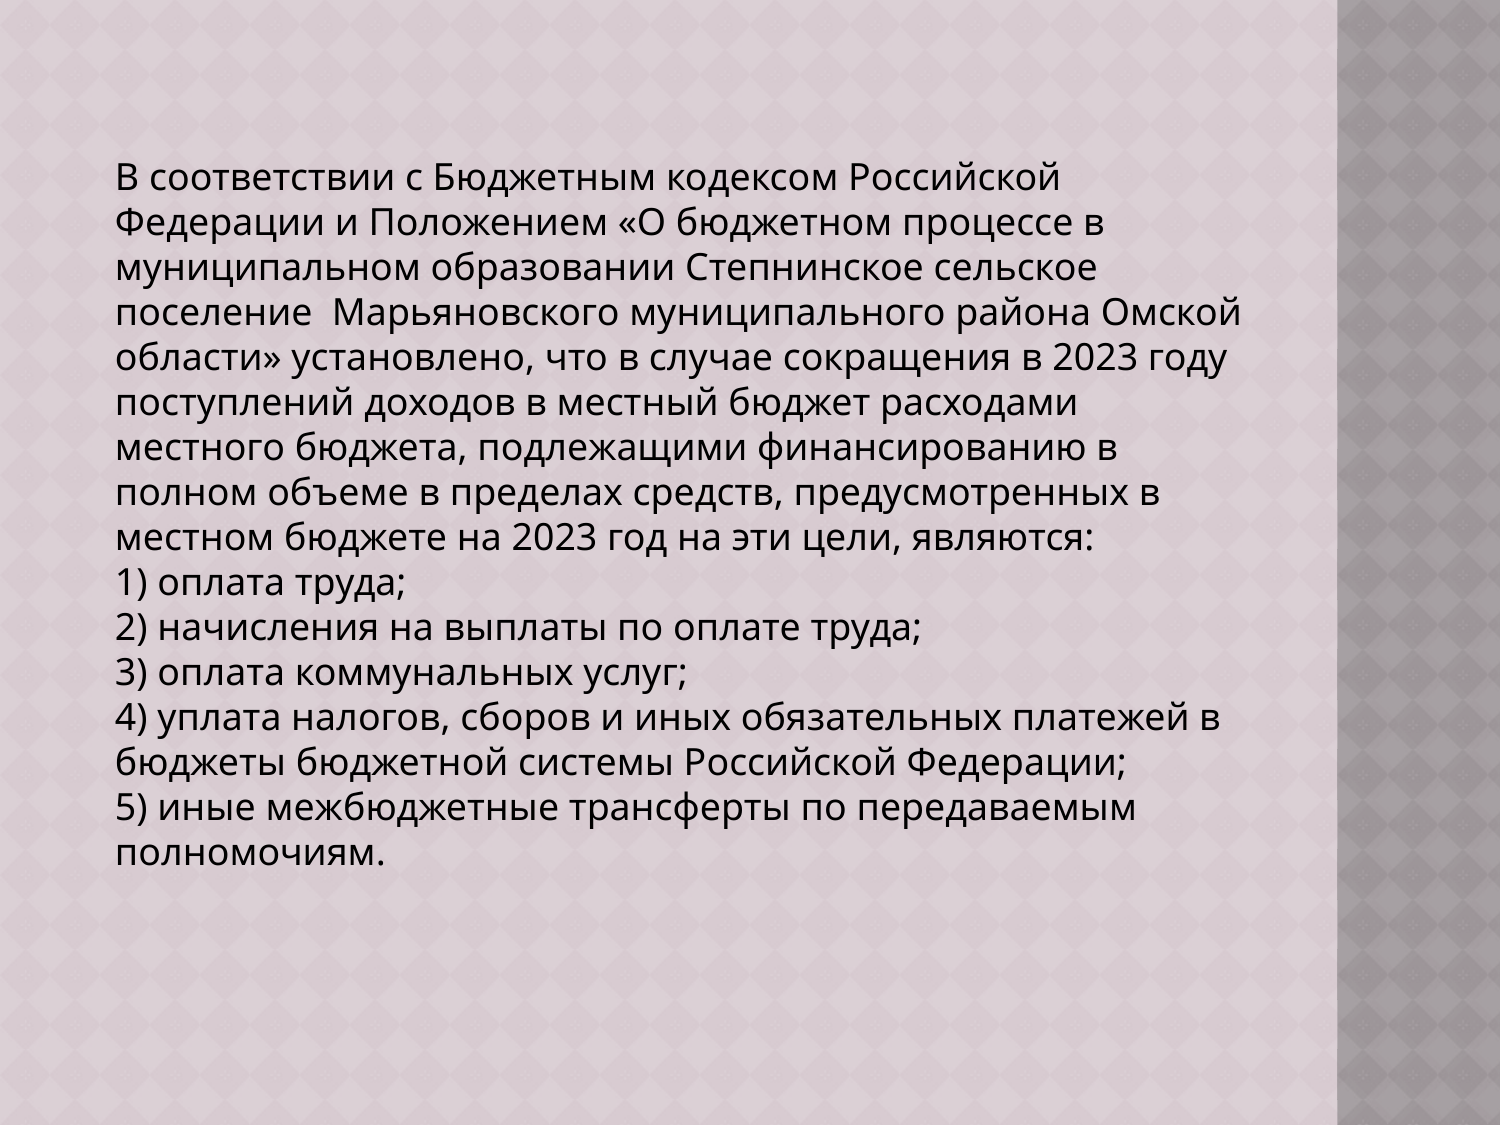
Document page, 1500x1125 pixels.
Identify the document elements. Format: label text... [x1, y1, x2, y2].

text_box В соответствии с Бюджетным кодексом Российской Федерации и Положением «О бюджетном процессе в муниципальном образовании Степнинское сельское поселение Марьяновского муниципального района Омской области» установлено, что в случае сокращения в 2023 году поступлений доходов в местный бюджет расходами местного бюджета, подлежащими финансированию в полном объеме в пределах средств, предусмотренных в местном бюджете на 2023 год на эти цели, являются: 1) оплата труда; 2) начисления на выплаты по оплате труда; 3) оплата коммунальных услуг; 4) уплата налогов, сборов и иных обязательных платежей в бюджеты бюджетной системы Российской Федерации; 5) иные межбюджетные трансферты по передаваемым полномочиям. [100, 145, 1258, 881]
